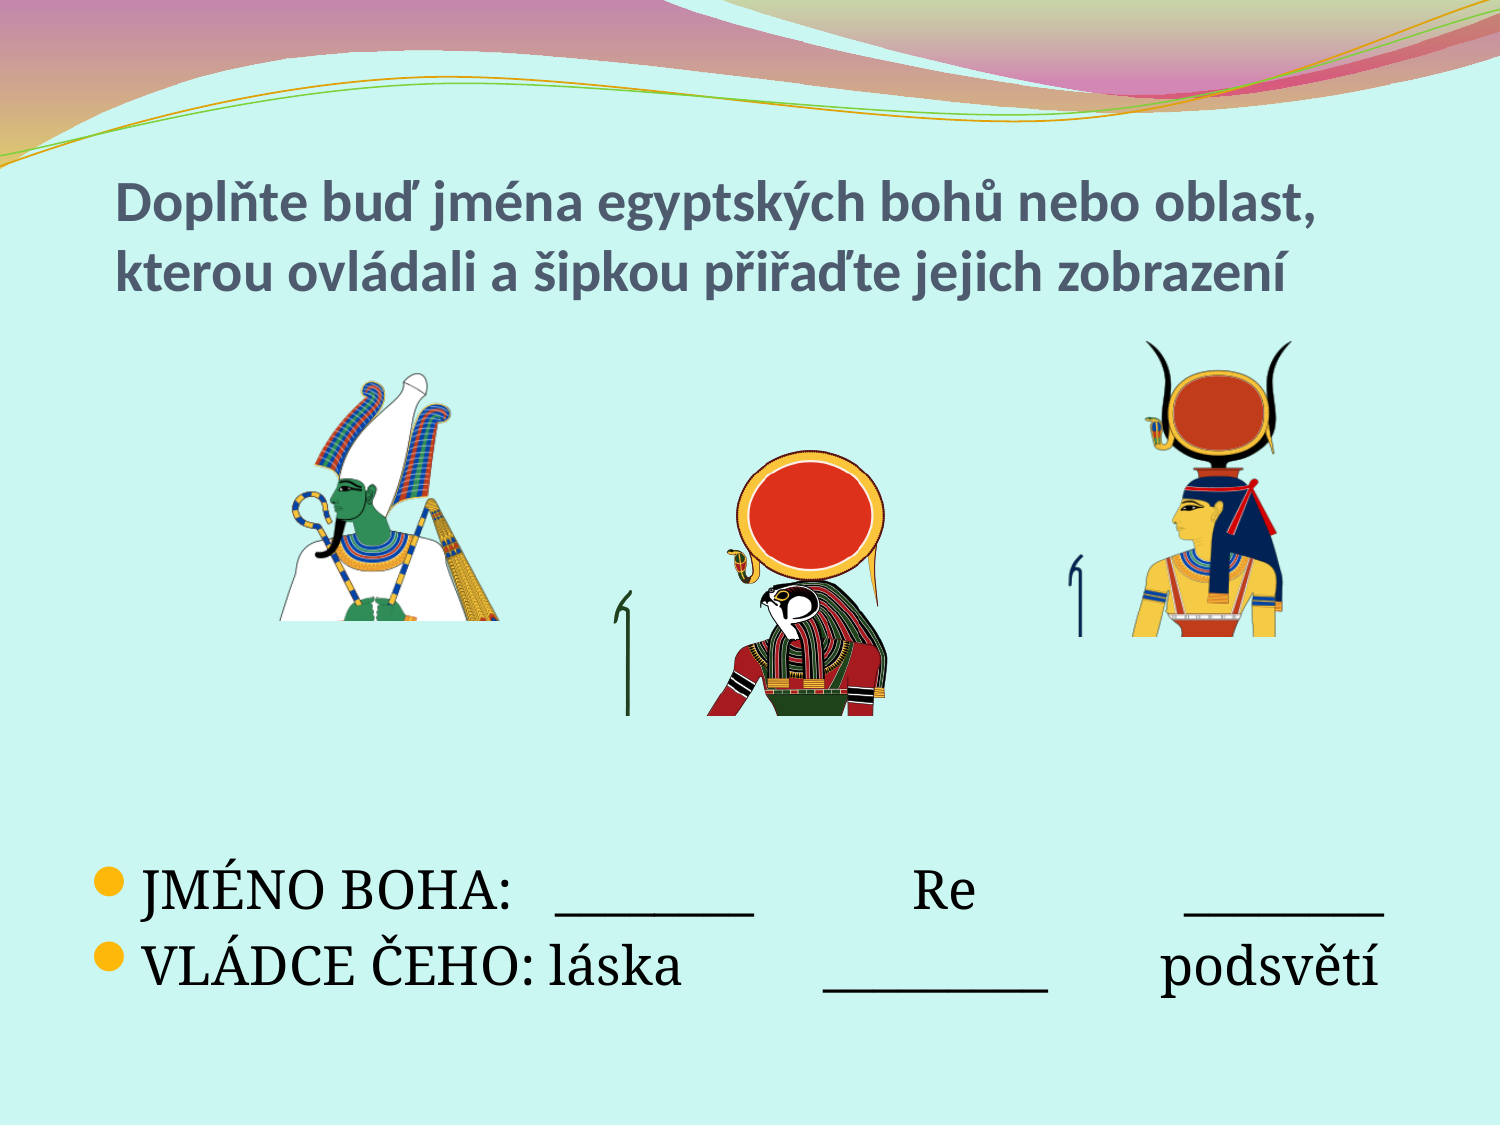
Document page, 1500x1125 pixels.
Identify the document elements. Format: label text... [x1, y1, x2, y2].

picture [211, 370, 514, 621]
picture [1031, 335, 1321, 638]
picture [611, 445, 889, 717]
list JMÉNO BOHA: ________ Re ________ VLÁDCE ČEHO: láska _________ podsvětí [75, 317, 1425, 1038]
title Doplňte buď jména egyptských bohů nebo oblast, kterou ovládali a šipkou přiřaďte jejich zobrazení [115, 149, 1425, 303]
